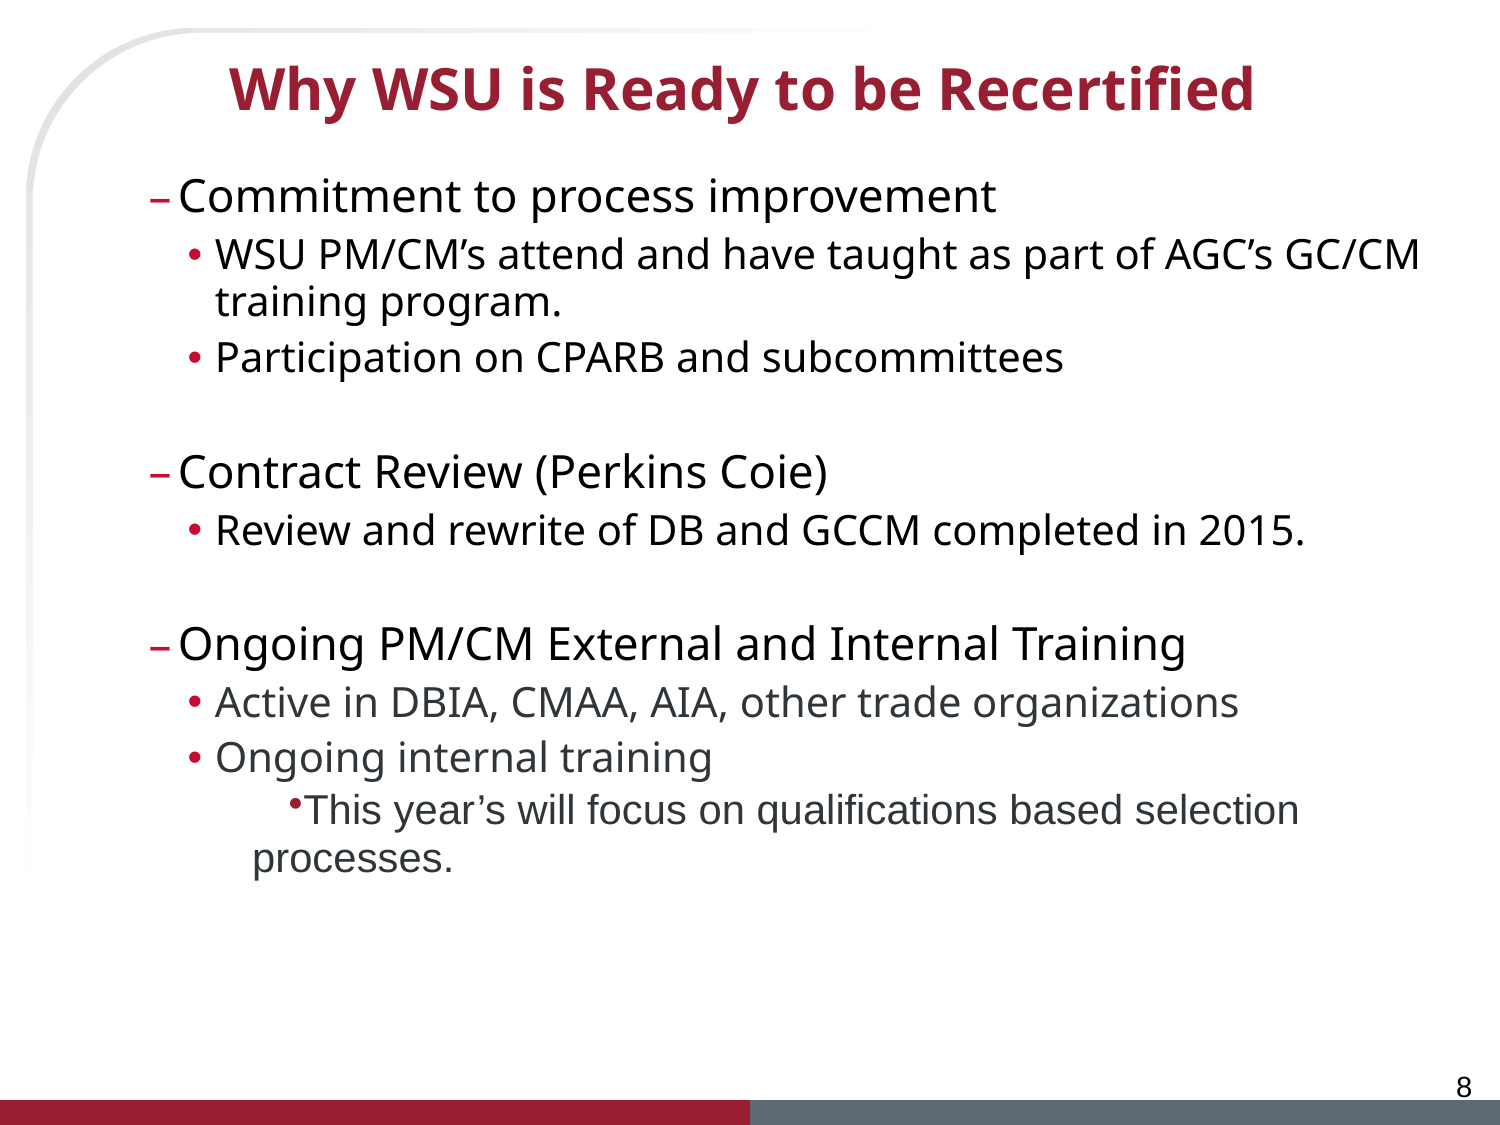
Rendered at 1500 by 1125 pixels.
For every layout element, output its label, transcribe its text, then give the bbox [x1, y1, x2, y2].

title Why WSU is Ready to be Recertified [105, 52, 1381, 131]
slide_number 8 [1273, 1060, 1488, 1125]
list Commitment to process improvement WSU PM/CM’s attend and have taught as part of AGC’s GC/CM training program. Participation on CPARB and subcommittees Contract Review (Perkins Coie) Review and rewrite of DB and GCCM completed in 2015. Ongoing PM/CM External and Internal Training Active in DBIA, CMAA, AIA, other trade organizations Ongoing internal training This year’s will focus on qualifications based selection processes. [38, 163, 1448, 1011]
